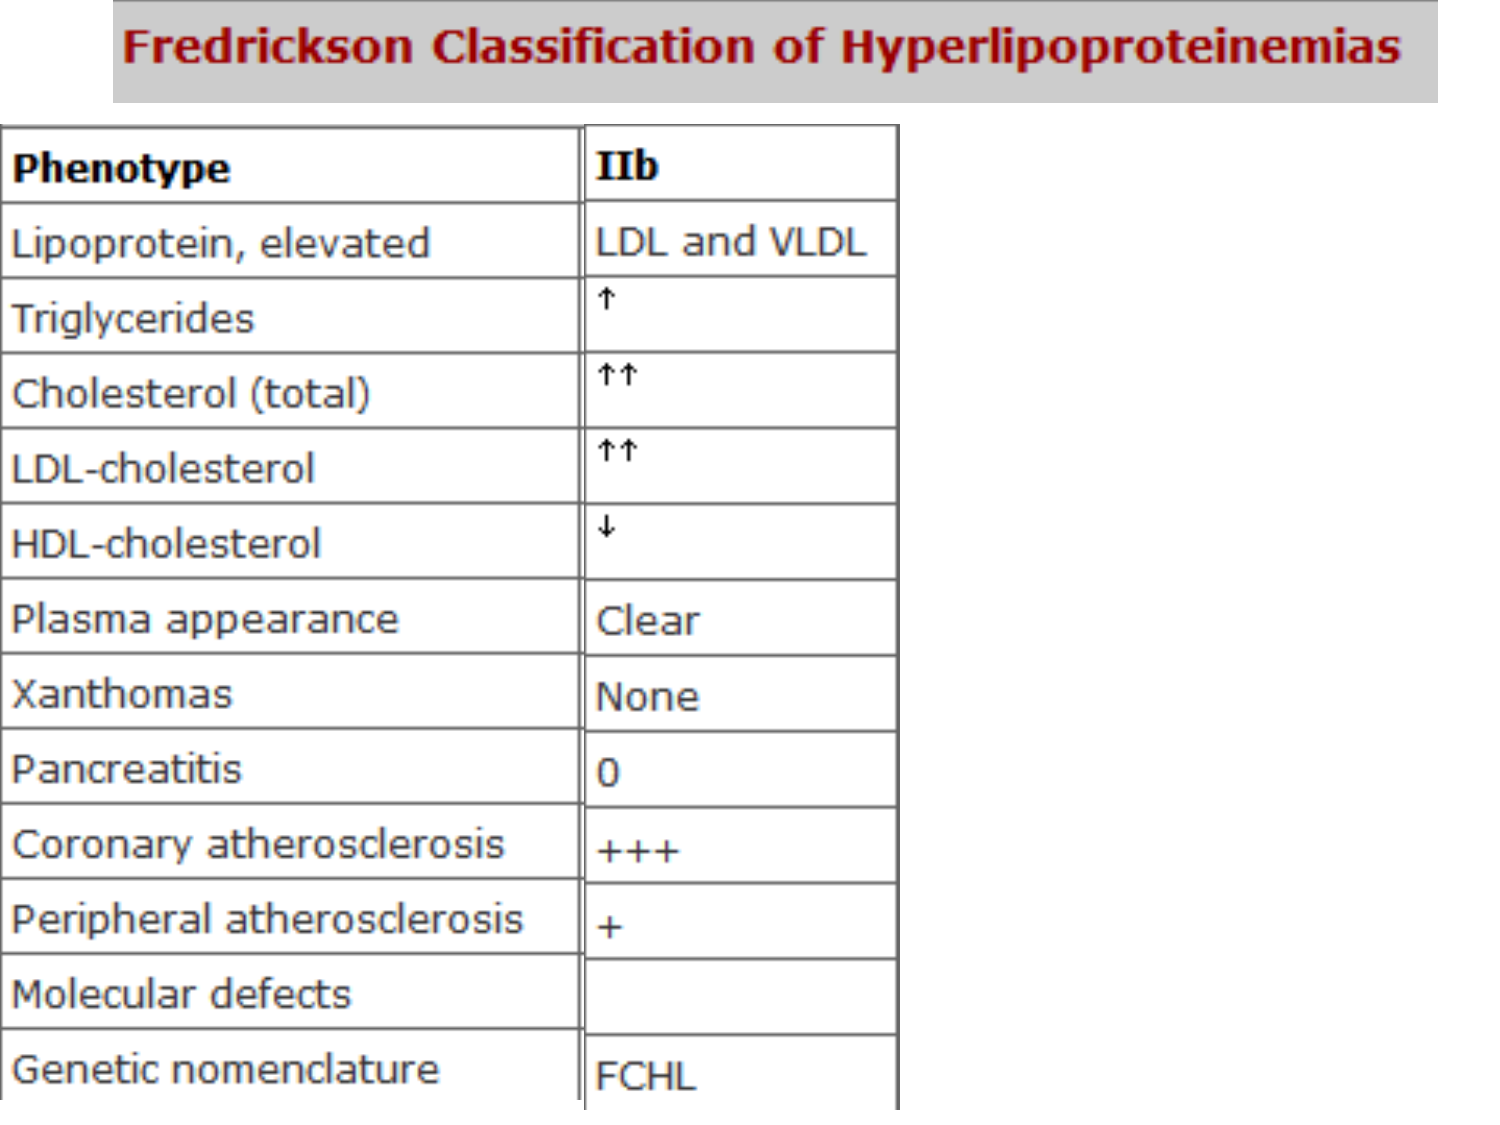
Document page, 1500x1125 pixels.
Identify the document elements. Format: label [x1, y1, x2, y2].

picture [0, 124, 901, 1110]
picture [113, 0, 1438, 104]
